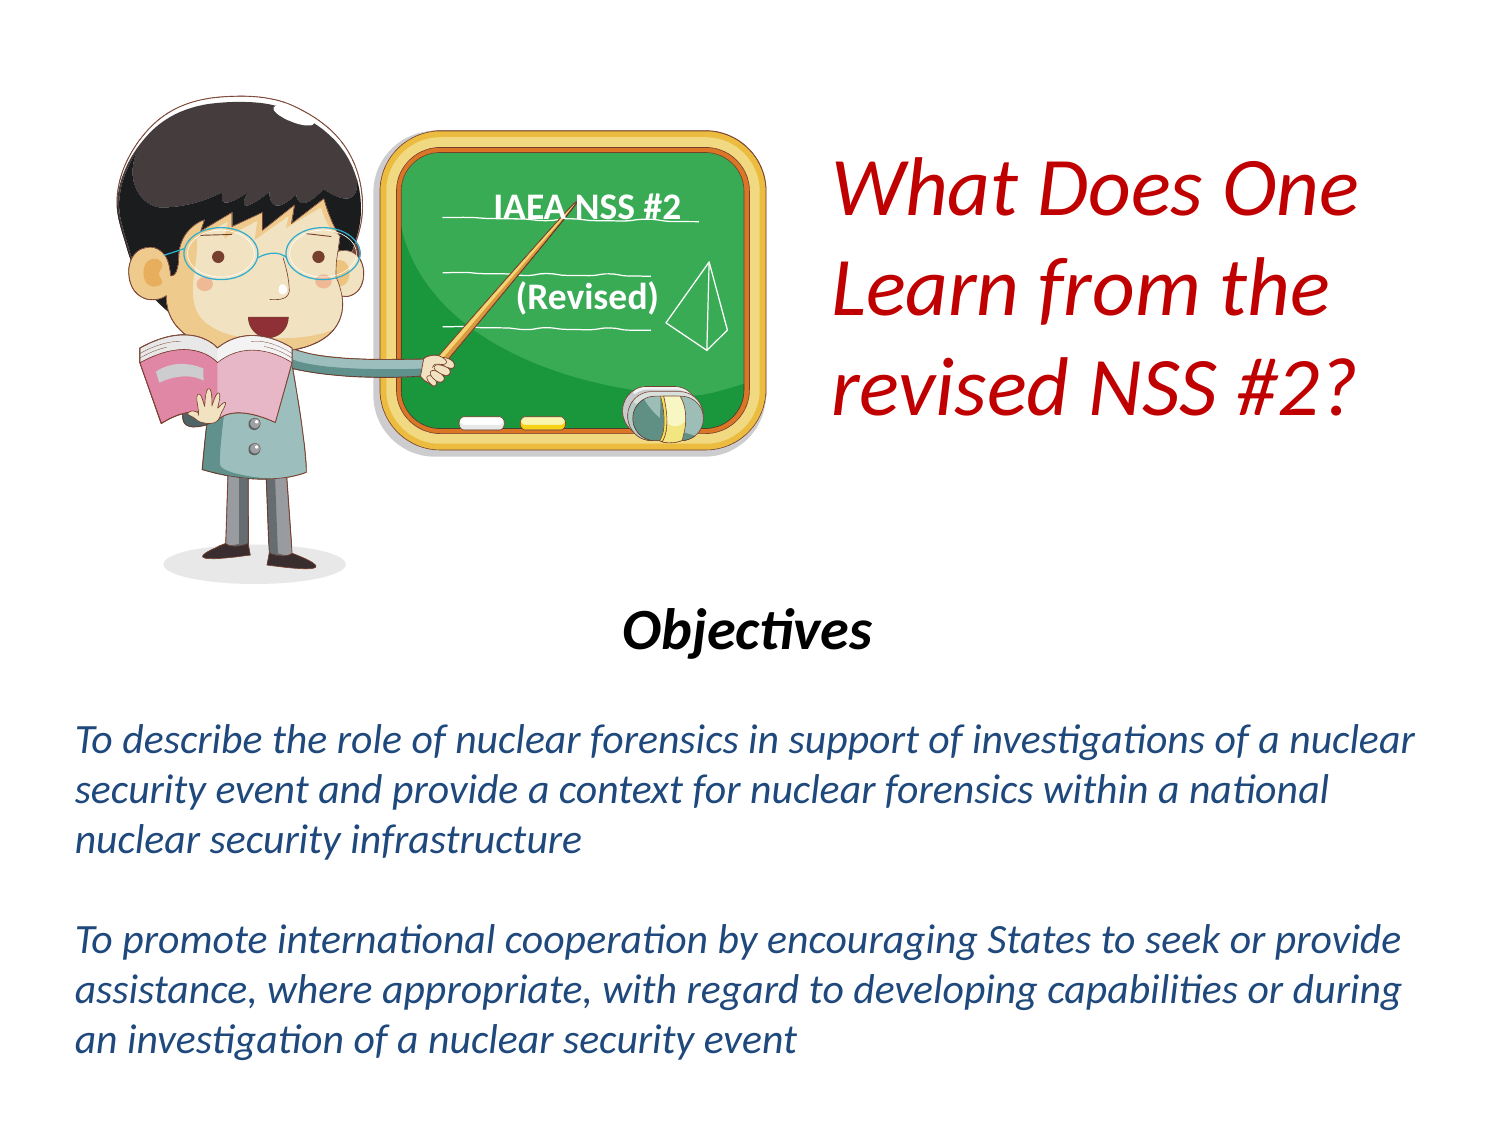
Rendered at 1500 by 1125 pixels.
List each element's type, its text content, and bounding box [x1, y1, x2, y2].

text_box What Does One Learn from the revised NSS #2? [816, 125, 1438, 440]
picture [116, 95, 767, 585]
text_box Objectives To describe the role of nuclear forensics in support of investigations of a nuclear security event and provide a context for nuclear forensics within a national nuclear security infrastructure To promote international cooperation by encouraging States to seek or provide assistance, where appropriate, with regard to developing capabilities or during an investigation of a nuclear security event [60, 584, 1435, 1069]
